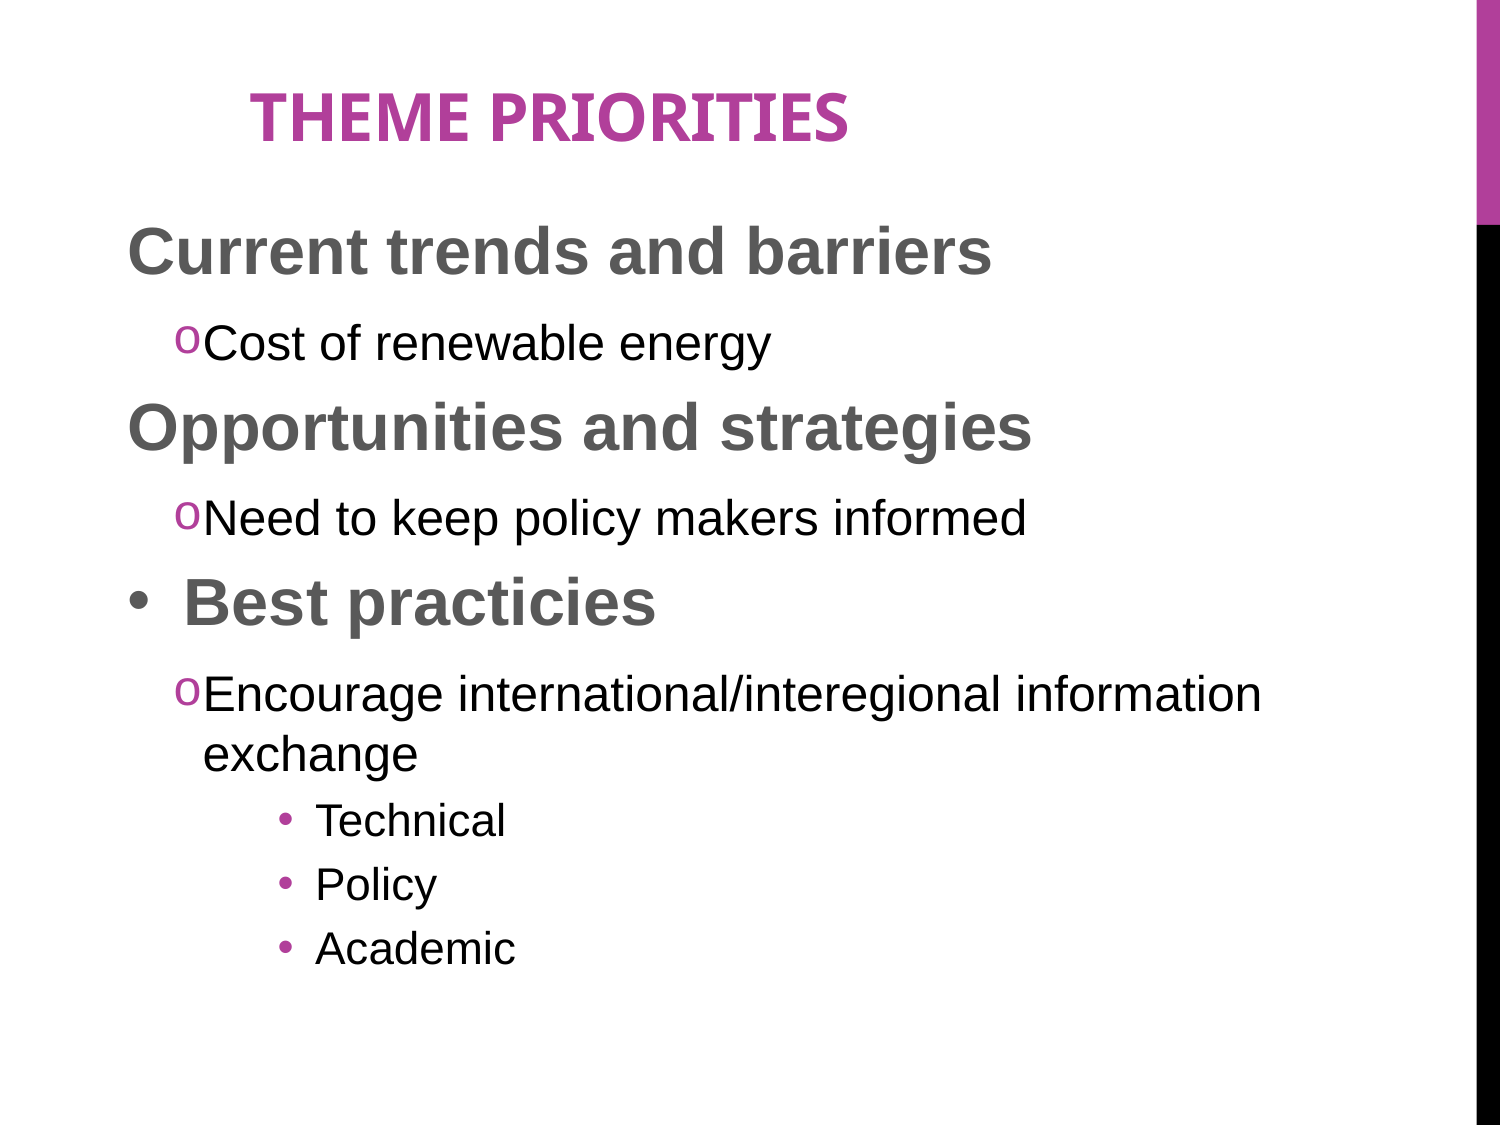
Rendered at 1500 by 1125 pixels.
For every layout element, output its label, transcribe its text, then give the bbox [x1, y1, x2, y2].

title Theme priorities [75, 24, 1025, 163]
list Current trends and barriers Cost of renewable energy Opportunities and strategies Need to keep policy makers informed Best practicies Encourage international/interegional information exchange Technical Policy Academic [112, 200, 1407, 1025]
